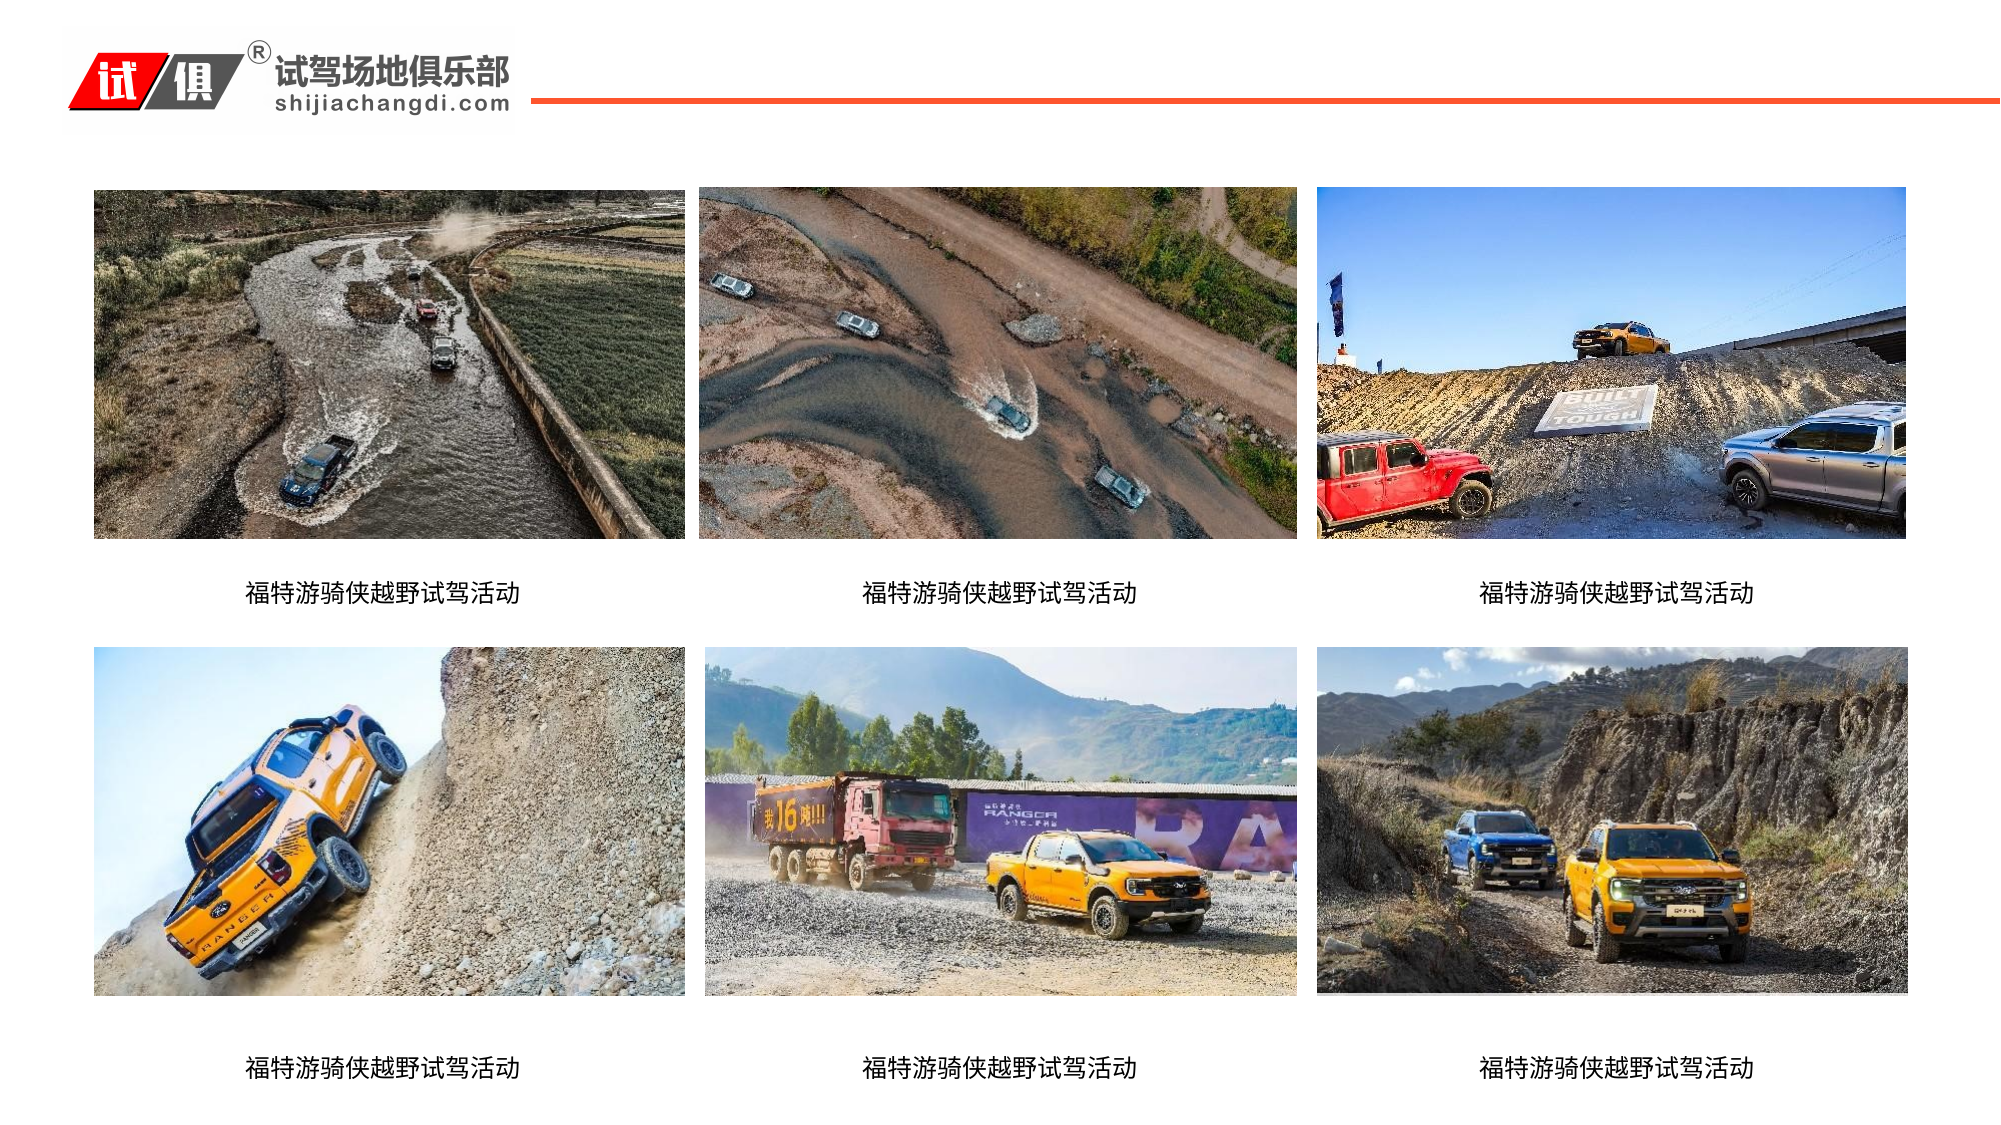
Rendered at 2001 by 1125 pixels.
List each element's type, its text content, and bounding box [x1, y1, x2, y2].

picture [1317, 187, 1906, 539]
picture [94, 647, 685, 996]
text_box 福特游骑侠越野试驾活动 [1375, 1045, 1859, 1091]
picture [705, 647, 1297, 996]
picture [699, 187, 1297, 539]
text_box 福特游骑侠越野试驾活动 [141, 1045, 625, 1091]
text_box 福特游骑侠越野试驾活动 [758, 570, 1242, 616]
picture [94, 190, 685, 539]
text_box 福特游骑侠越野试驾活动 [141, 570, 625, 616]
picture [1317, 647, 1908, 996]
text_box 福特游骑侠越野试驾活动 [758, 1045, 1242, 1091]
text_box 福特游骑侠越野试驾活动 [1375, 570, 1859, 616]
picture [53, 26, 531, 135]
